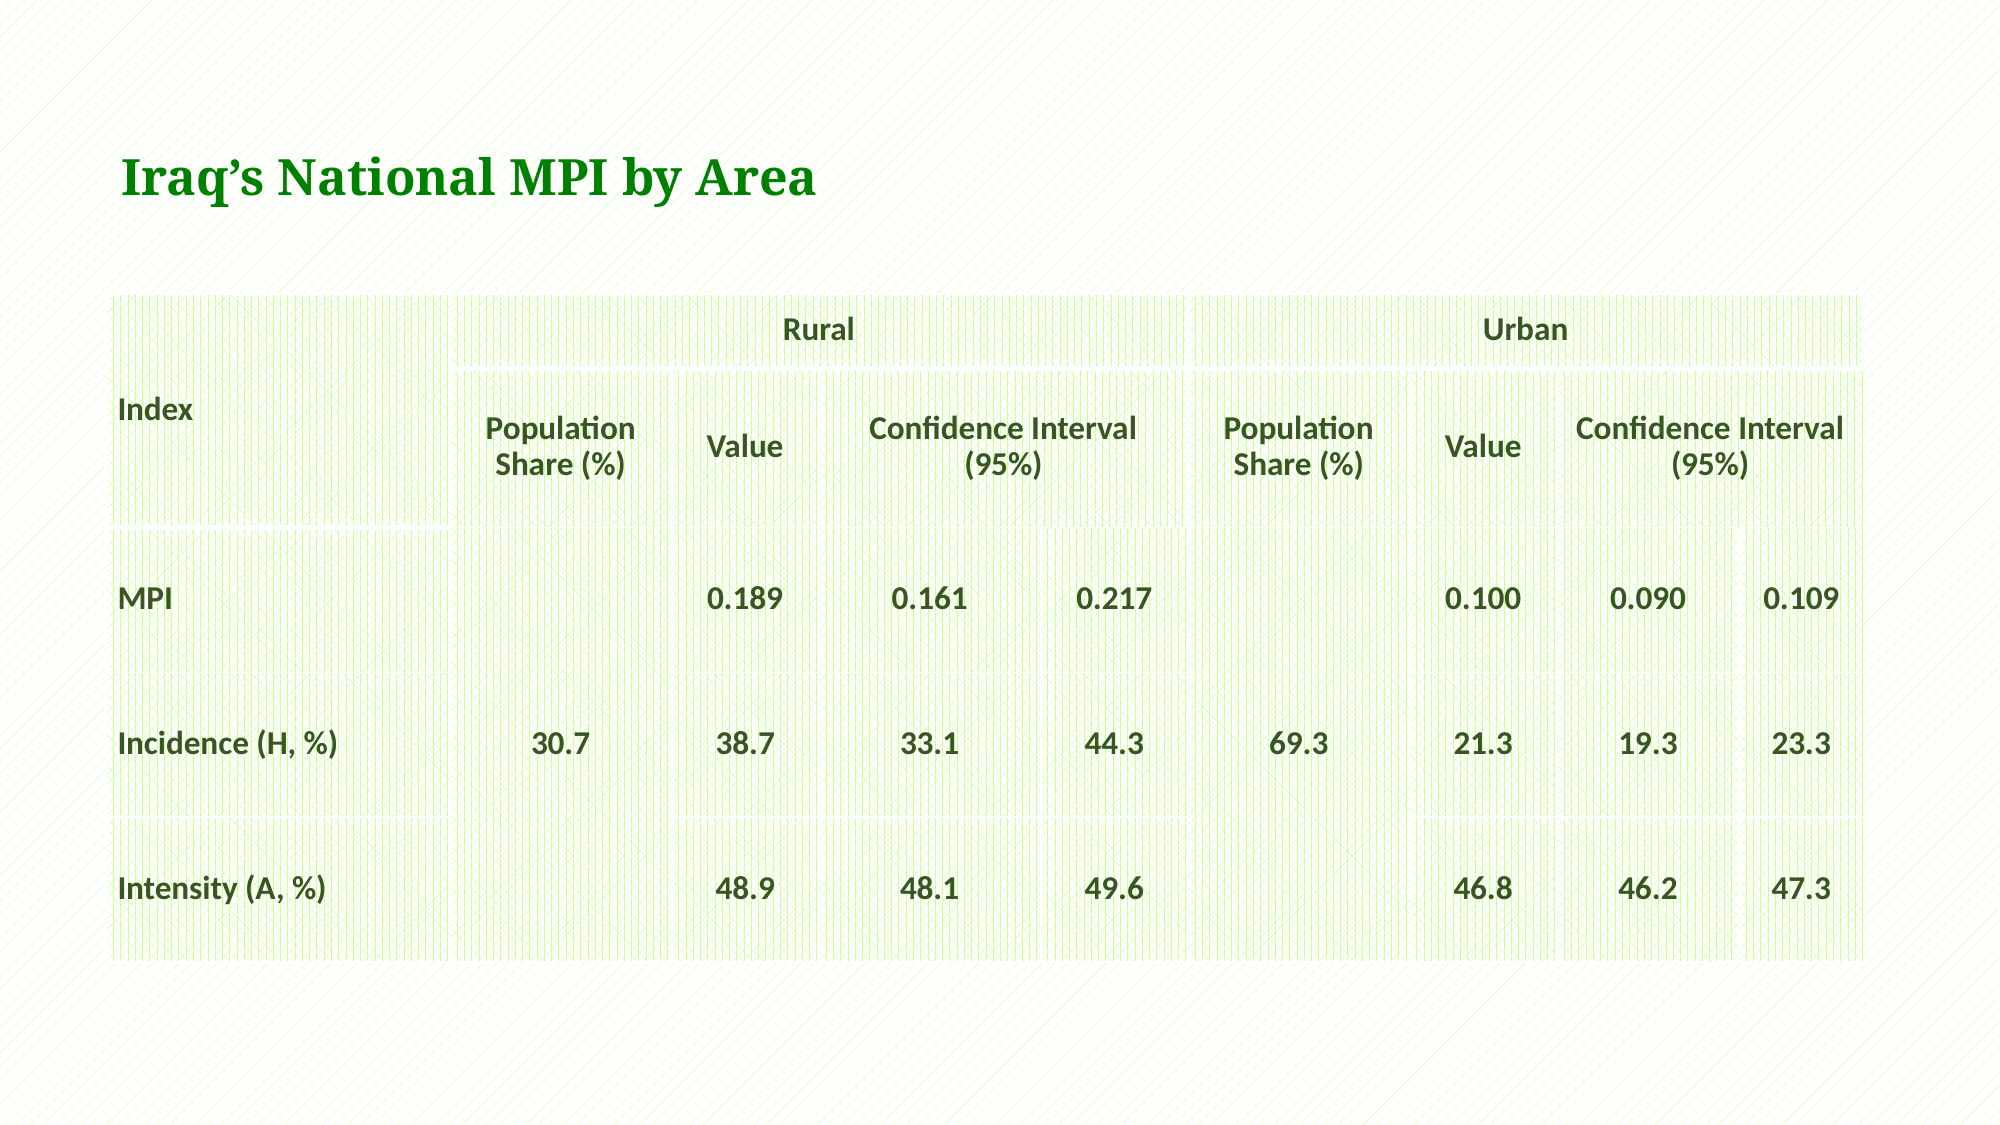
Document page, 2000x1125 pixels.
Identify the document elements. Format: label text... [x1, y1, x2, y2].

table_cell 48.9 [672, 818, 818, 961]
table_cell 0.109 [1740, 528, 1863, 672]
table_cell 23.3 [1740, 673, 1863, 816]
table_cell 0.090 [1558, 528, 1738, 672]
table_cell 0.100 [1410, 528, 1556, 672]
table_cell Value [1410, 371, 1556, 527]
table_cell 19.3 [1558, 673, 1738, 816]
table_cell 47.3 [1740, 818, 1863, 961]
table_cell 0.217 [1041, 528, 1187, 672]
table_cell 46.8 [1410, 818, 1556, 961]
table_cell 44.3 [1041, 673, 1187, 816]
table_cell 48.1 [820, 818, 1040, 961]
table_cell Confidence Interval (95%) [1558, 371, 1863, 527]
table_cell Incidence (H, %) [107, 673, 449, 816]
table_cell 0.189 [672, 528, 818, 672]
table_cell 30.7 [451, 528, 671, 961]
table_cell Value [672, 371, 818, 527]
table_cell 38.7 [672, 673, 818, 816]
table_header Index [107, 295, 449, 525]
table_cell 21.3 [1410, 673, 1556, 816]
table_cell MPI [107, 530, 449, 672]
table_cell Population Share (%) [451, 371, 671, 527]
table_cell Population Share (%) [1189, 371, 1409, 527]
table_cell 49.6 [1041, 818, 1187, 961]
table_cell Confidence Interval (95%) [820, 371, 1187, 527]
table_cell Intensity (A, %) [107, 818, 449, 961]
table_cell 46.2 [1558, 818, 1738, 961]
table_header Urban [1189, 295, 1863, 366]
table_cell 69.3 [1189, 528, 1409, 961]
table_cell 33.1 [820, 673, 1040, 816]
table_cell 0.161 [820, 528, 1040, 672]
table_header Rural [451, 295, 1187, 366]
title Iraq’s National MPI by Area [106, 125, 1362, 293]
